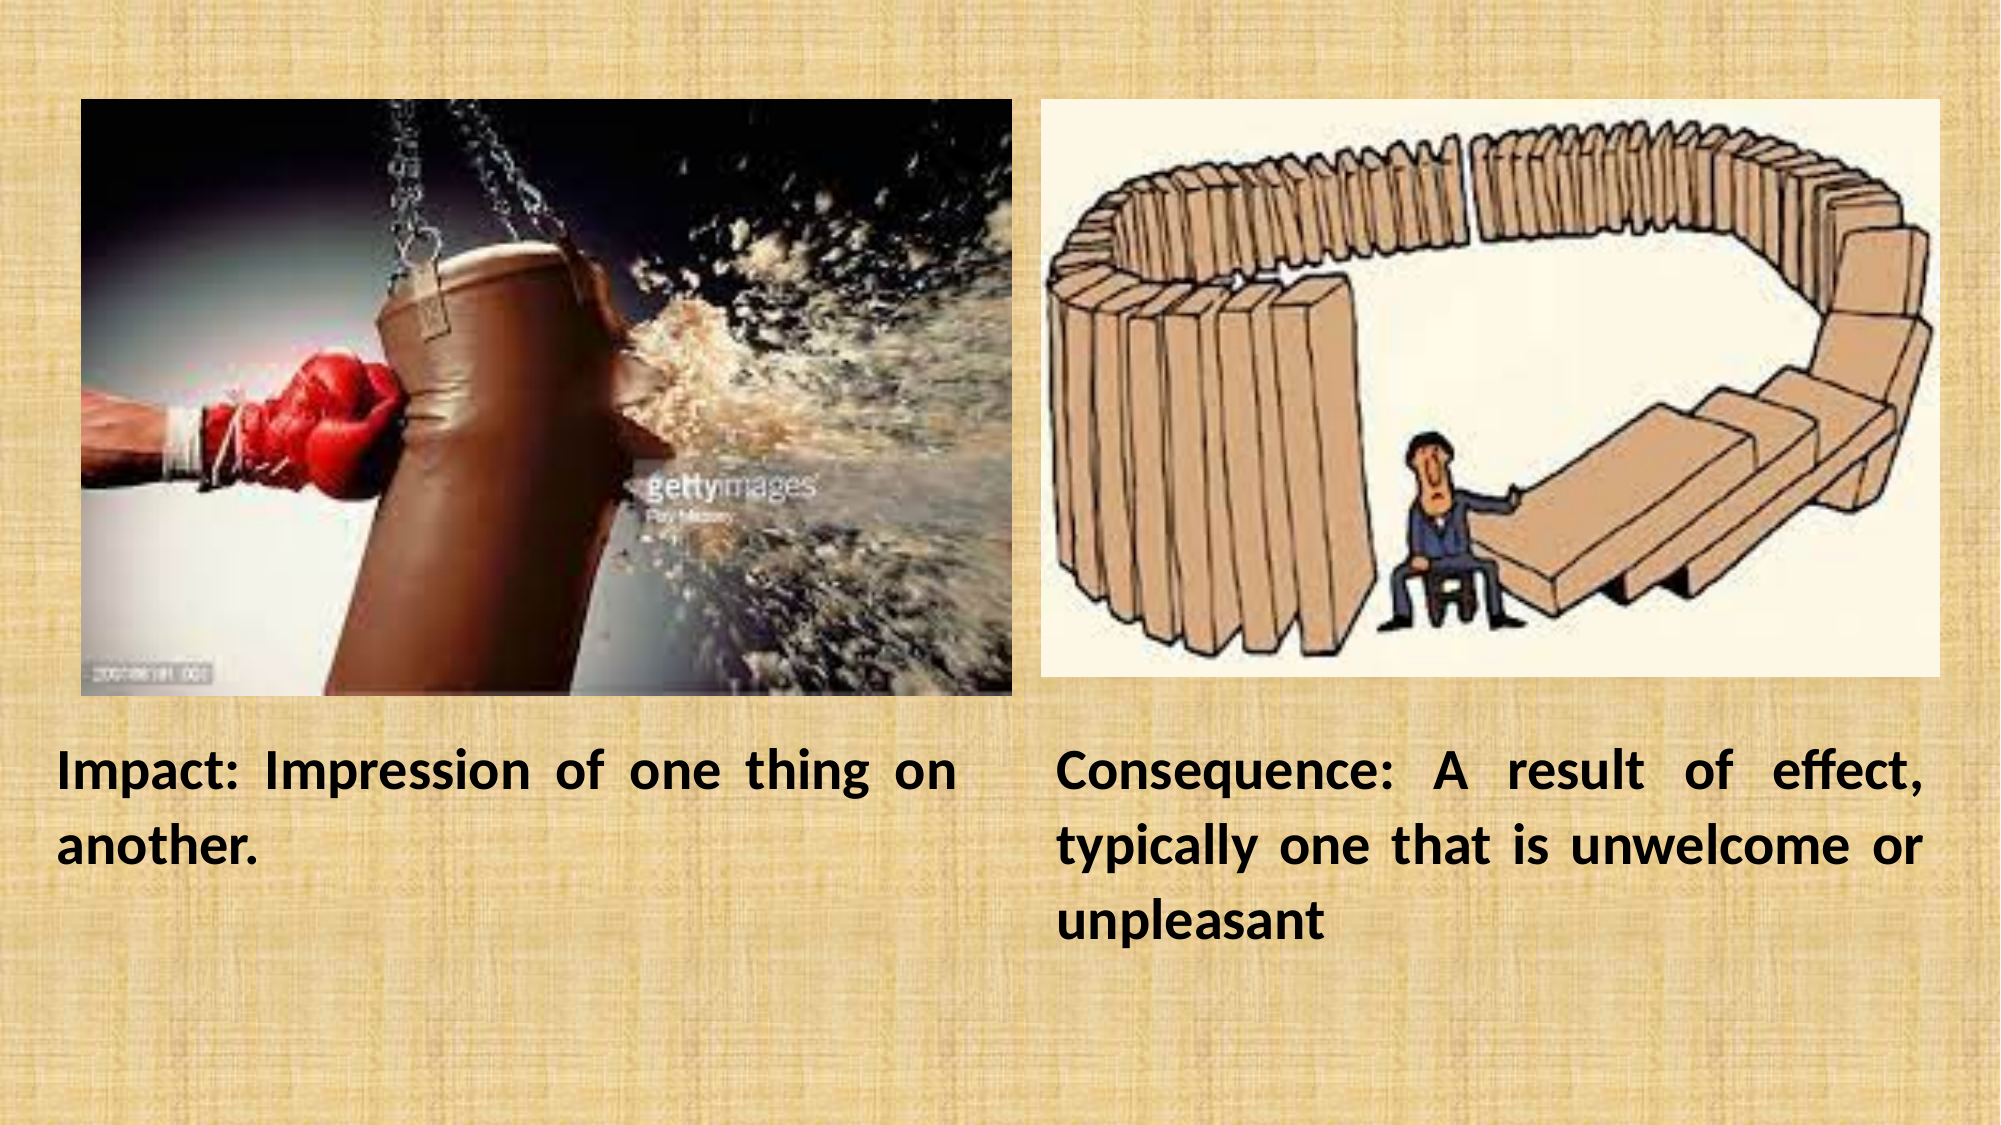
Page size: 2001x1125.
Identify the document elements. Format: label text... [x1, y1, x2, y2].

text_box Consequence: A result of effect, typically one that is unwelcome or unpleasant [1041, 719, 1940, 959]
picture [0, 0, 2001, 1125]
text_box Impact: Impression of one thing on another. [41, 718, 973, 884]
